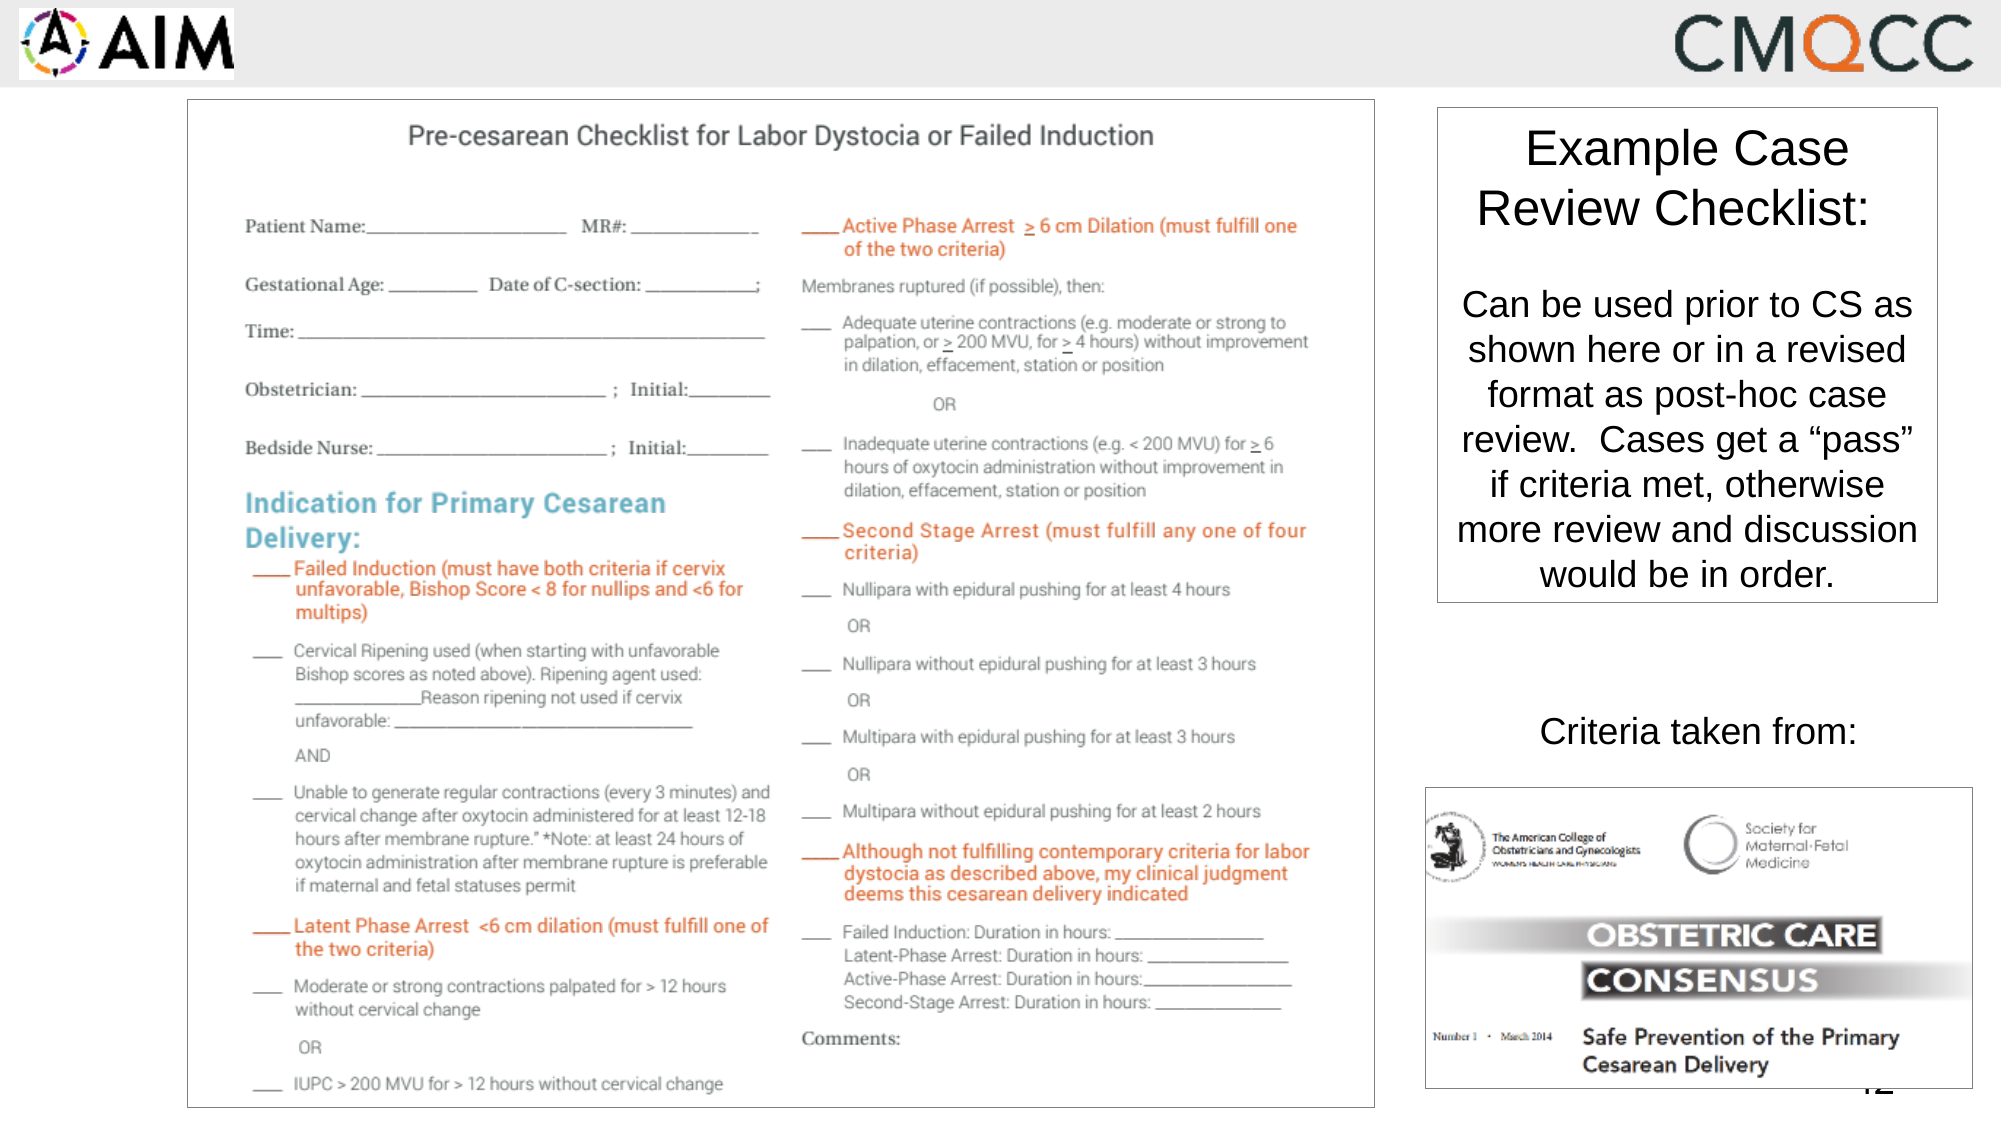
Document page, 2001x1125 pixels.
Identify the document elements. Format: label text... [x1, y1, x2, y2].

picture [1424, 787, 1973, 1089]
picture [1674, 12, 1975, 75]
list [187, 99, 1376, 1108]
picture [19, 8, 235, 80]
text_box Example Case Review Checklist: Can be used prior to CS as shown here or in a revised format as post-hoc case review. Cases get a “pass” if criteria met, otherwise more review and discussion would be in order. [1437, 107, 1938, 603]
text_box Criteria taken from: [1504, 699, 1893, 760]
